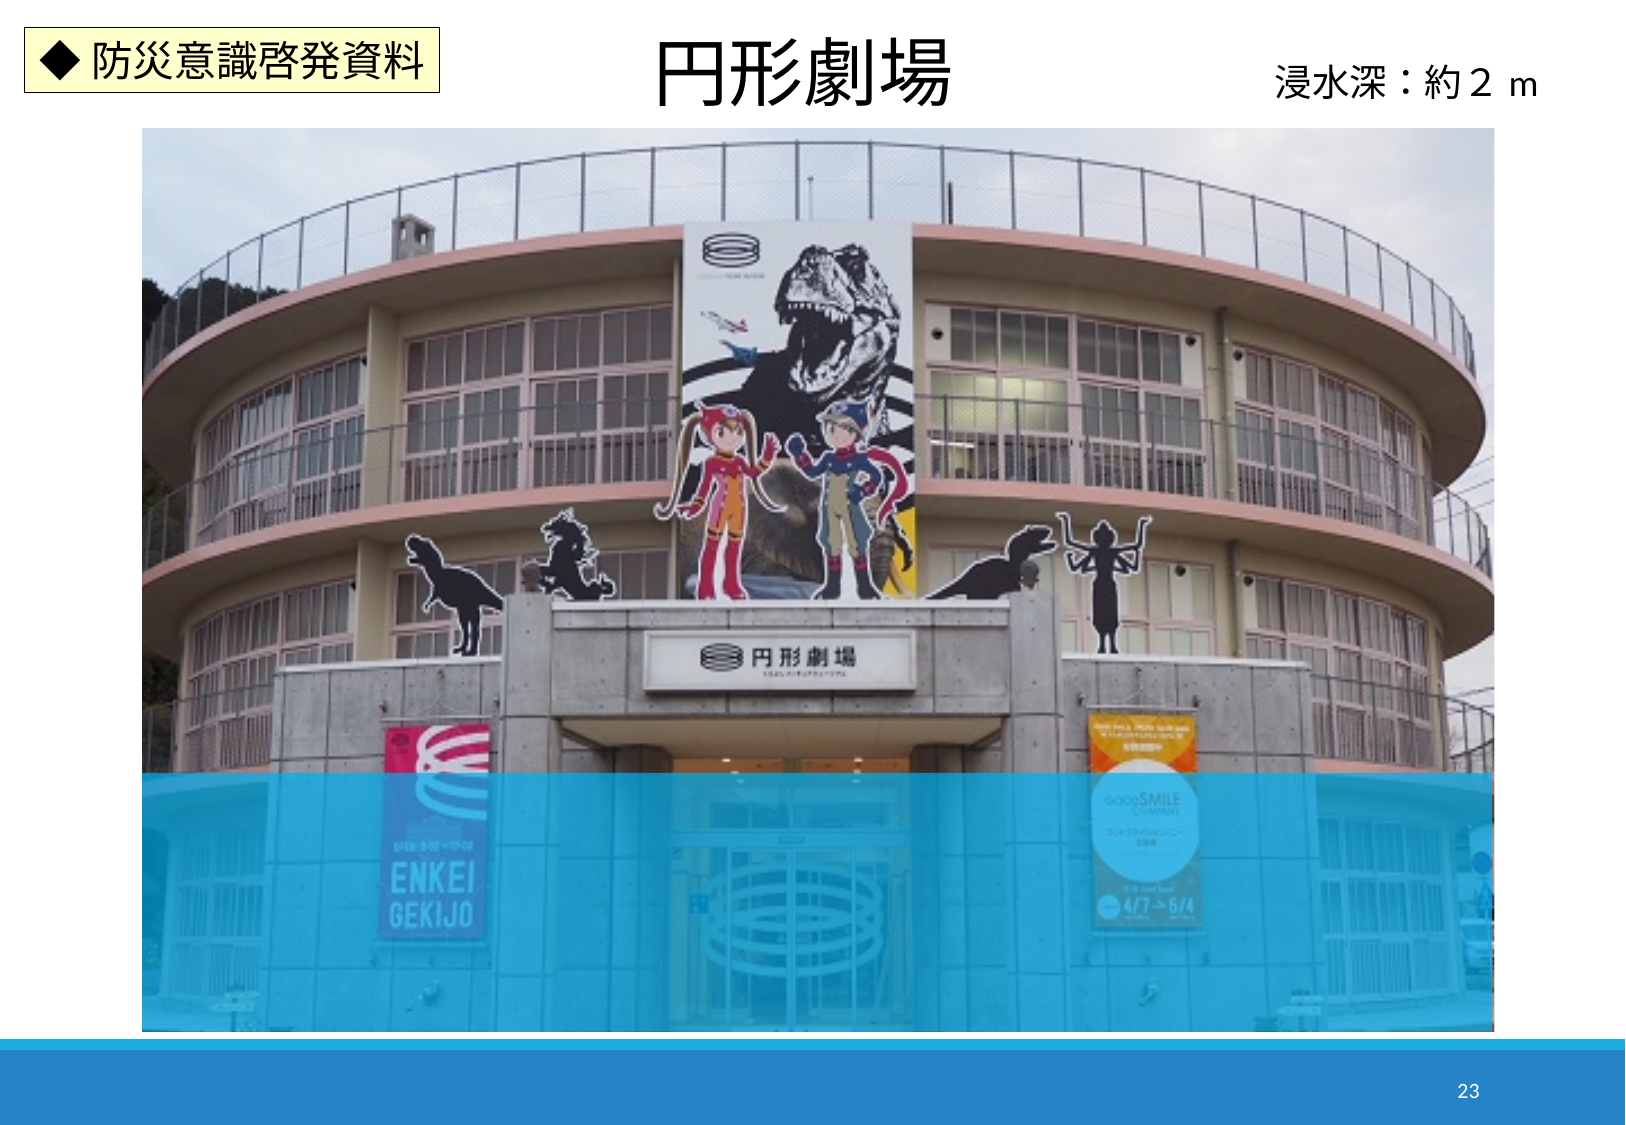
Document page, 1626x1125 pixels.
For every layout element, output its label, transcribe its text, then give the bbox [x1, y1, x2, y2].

text_box ◆防災意識啓発資料 [24, 27, 440, 93]
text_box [141, 127, 1495, 1032]
text_box 円形劇場 [638, 17, 969, 123]
slide_number 23 [1319, 1059, 1495, 1120]
text_box 浸水深：約２m [1260, 51, 1554, 111]
